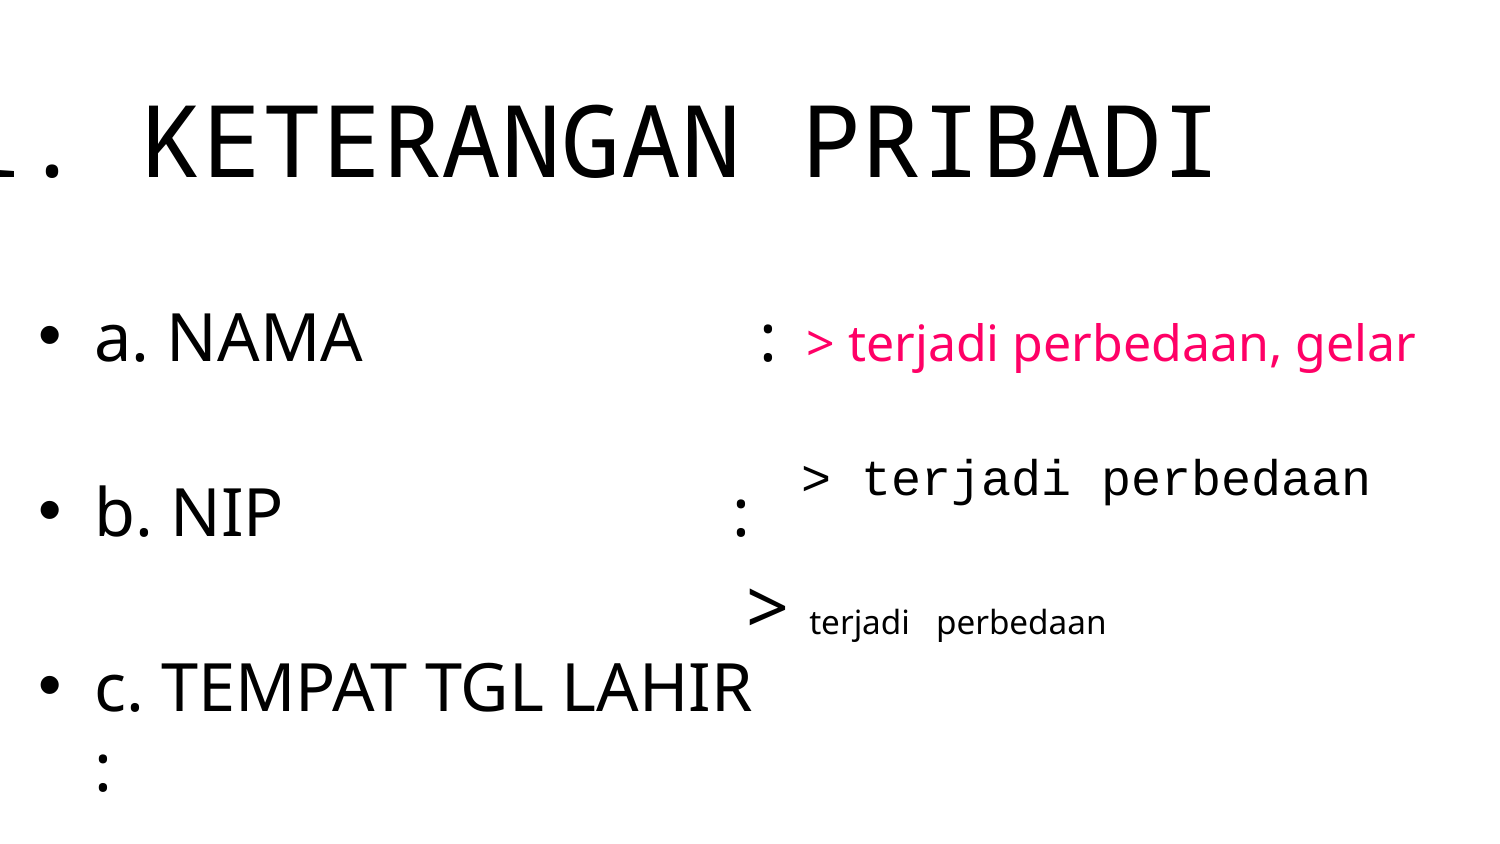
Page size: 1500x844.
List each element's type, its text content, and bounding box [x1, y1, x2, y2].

text_box > terjadi perbedaan [786, 438, 1387, 513]
text_box > terjadi perbedaan, gelar [792, 304, 1432, 380]
list a. NAMA : b. NIP : c. TEMPAT TGL LAHIR : [23, 286, 815, 844]
text_box 1. KETERANGAN PRIBADI [0, 70, 1237, 205]
text_box > terjadi perbedaan [673, 552, 1122, 657]
